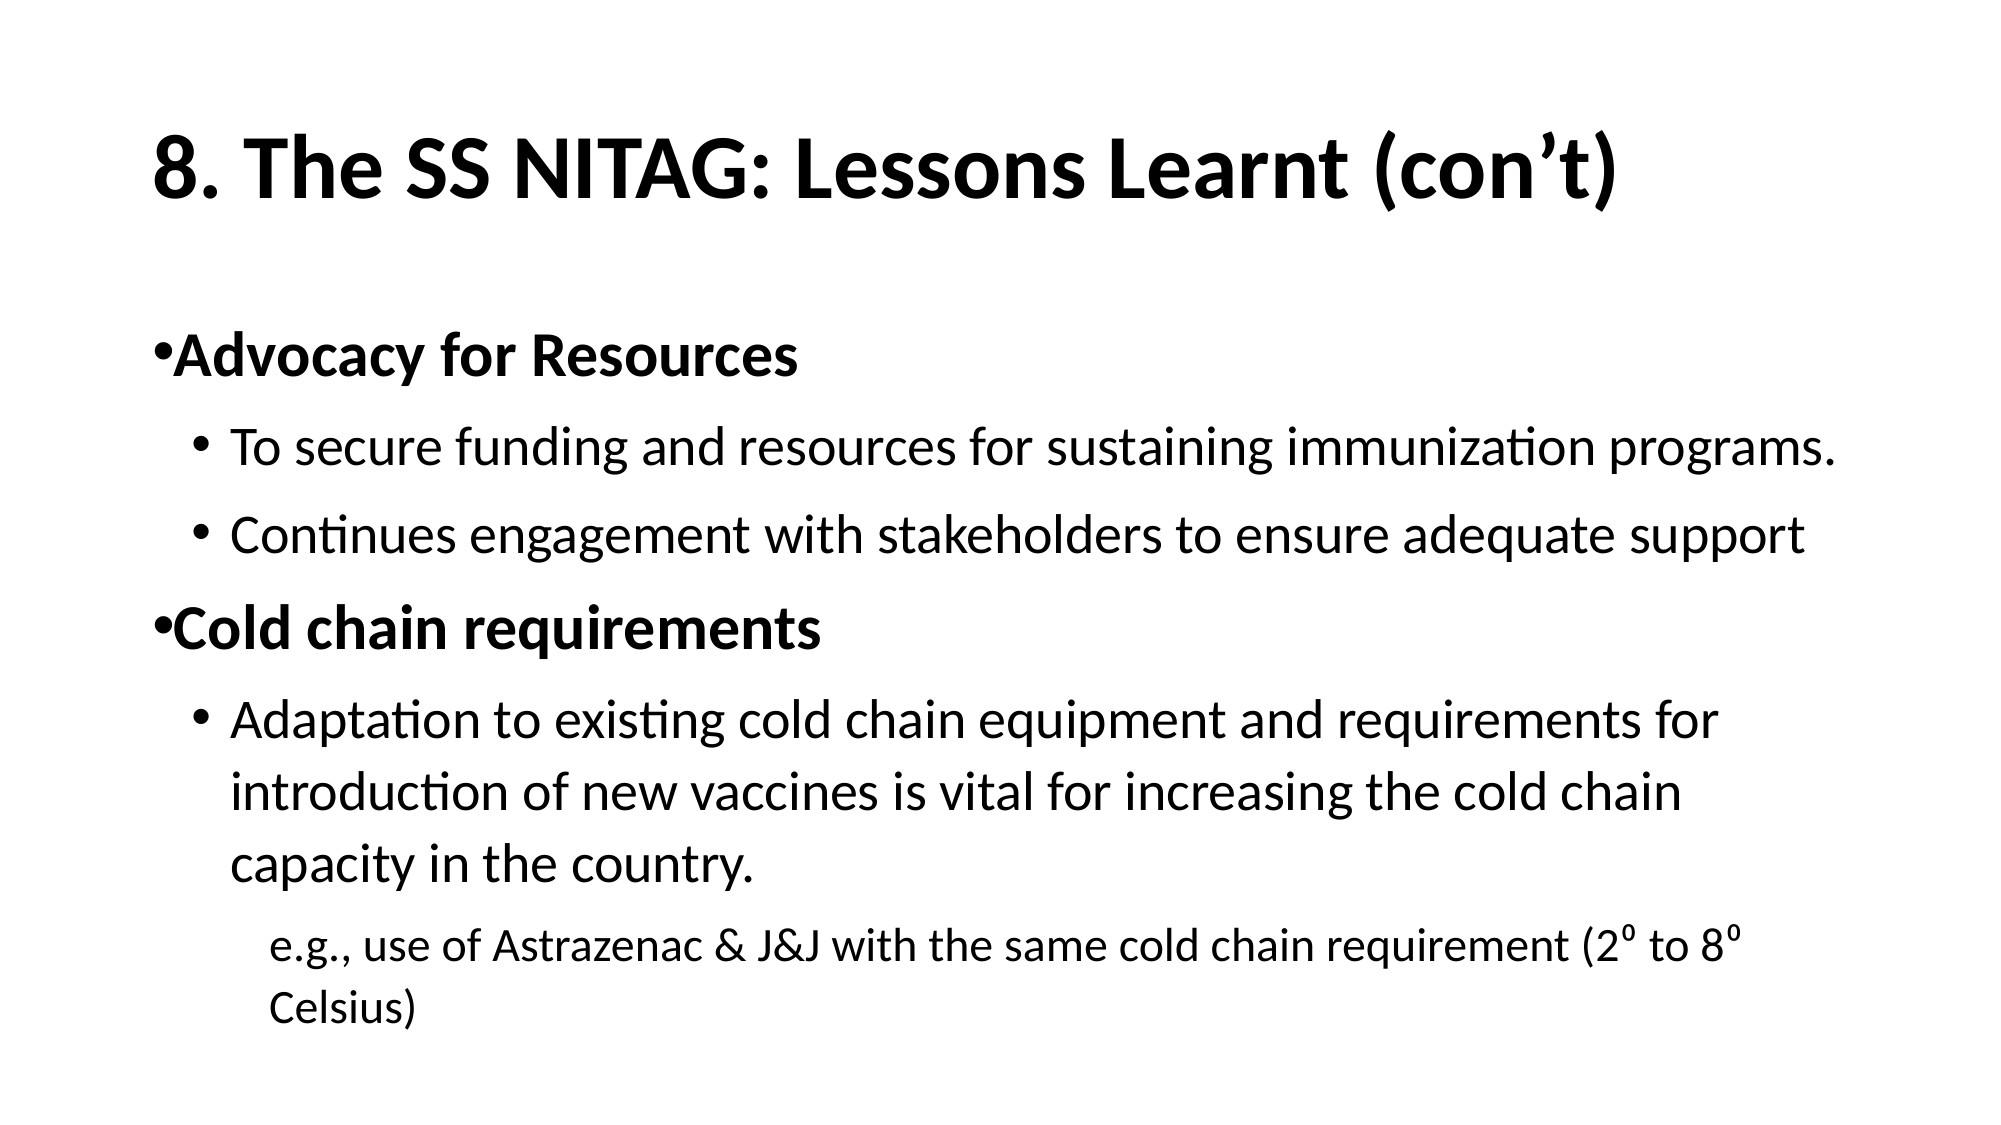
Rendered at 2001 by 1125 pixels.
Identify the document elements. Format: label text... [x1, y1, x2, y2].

title 8. The SS NITAG: Lessons Learnt (con’t) [137, 59, 1863, 278]
list Advocacy for Resources To secure funding and resources for sustaining immunization programs. Continues engagement with stakeholders to ensure adequate support Cold chain requirements Adaptation to existing cold chain equipment and requirements for introduction of new vaccines is vital for increasing the cold chain capacity in the country. e.g., use of Astrazenac & J&J with the same cold chain requirement (2⁰ to 8⁰ Celsius) [137, 299, 1863, 1066]
